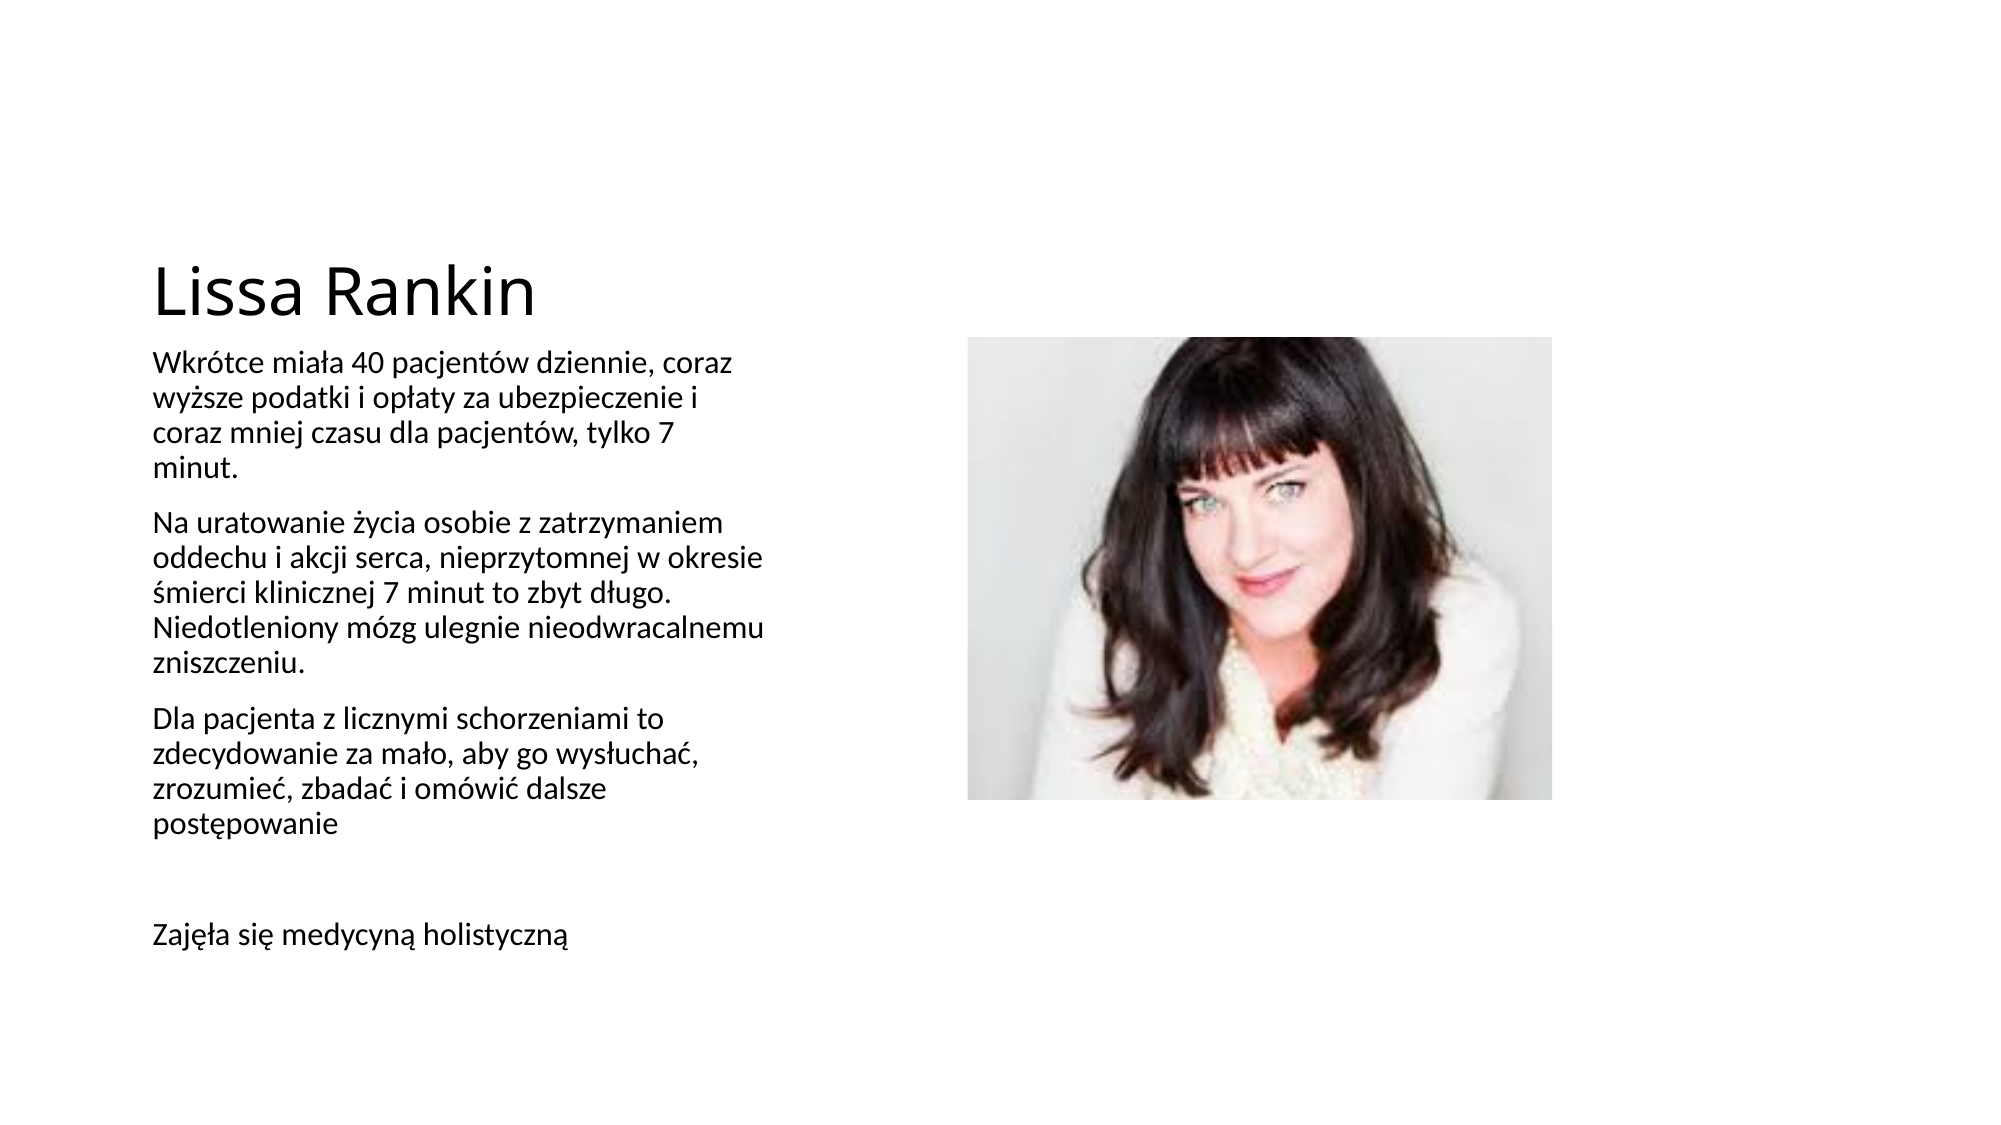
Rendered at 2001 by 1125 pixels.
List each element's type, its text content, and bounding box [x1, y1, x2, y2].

list Wkrótce miała 40 pacjentów dziennie, coraz wyższe podatki i opłaty za ubezpieczenie i coraz mniej czasu dla pacjentów, tylko 7 minut. Na uratowanie życia osobie z zatrzymaniem oddechu i akcji serca, nieprzytomnej w okresie śmierci klinicznej 7 minut to zbyt długo. Niedotleniony mózg ulegnie nieodwracalnemu zniszczeniu. Dla pacjenta z licznymi schorzeniami to zdecydowanie za mało, aby go wysłuchać, zrozumieć, zbadać i omówić dalsze postępowanie Zajęła się medycyną holistyczną [137, 337, 783, 963]
title Lissa Rankin [137, 75, 783, 337]
picture [967, 337, 1553, 800]
